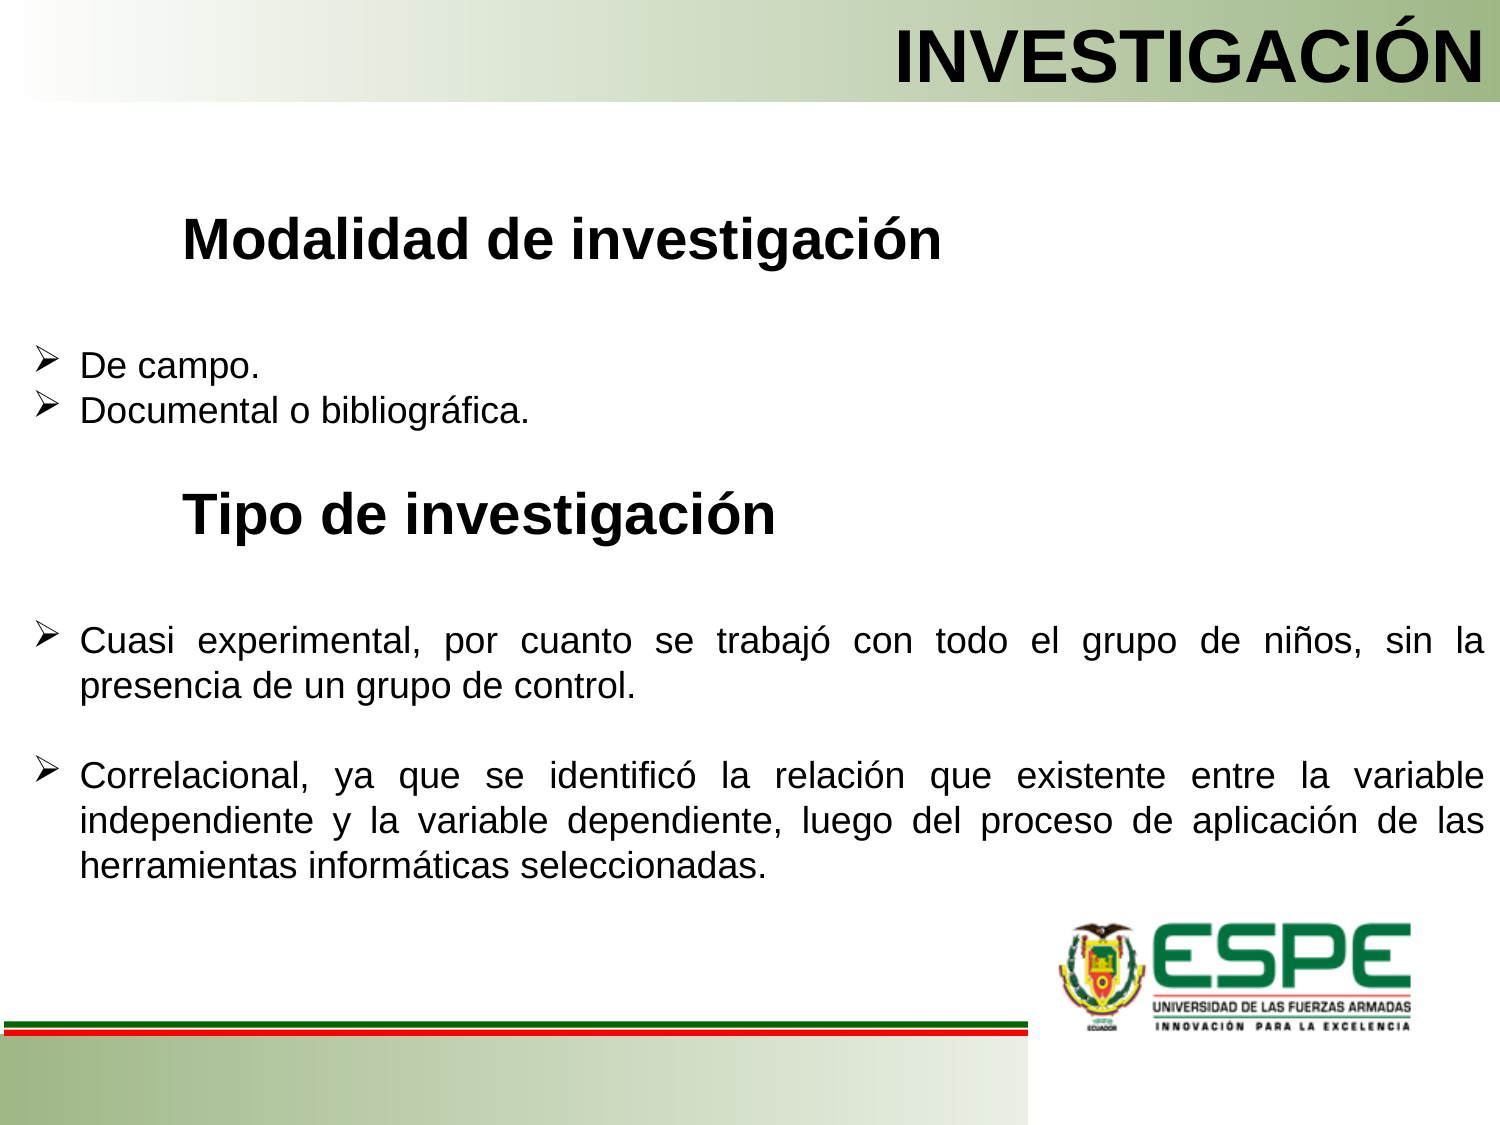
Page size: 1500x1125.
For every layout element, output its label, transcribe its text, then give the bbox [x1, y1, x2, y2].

text_box Modalidad de investigación De campo. Documental o bibliográfica. Tipo de investigación Cuasi experimental, por cuanto se trabajó con todo el grupo de niños, sin la presencia de un grupo de control. Correlacional, ya que se identificó la relación que existente entre la variable independiente y la variable dependiente, luego del proceso de aplicación de las herramientas informáticas seleccionadas. [16, 147, 1500, 1002]
text_box INVESTIGACIÓN [805, 0, 1500, 105]
picture [1027, 915, 1500, 1125]
